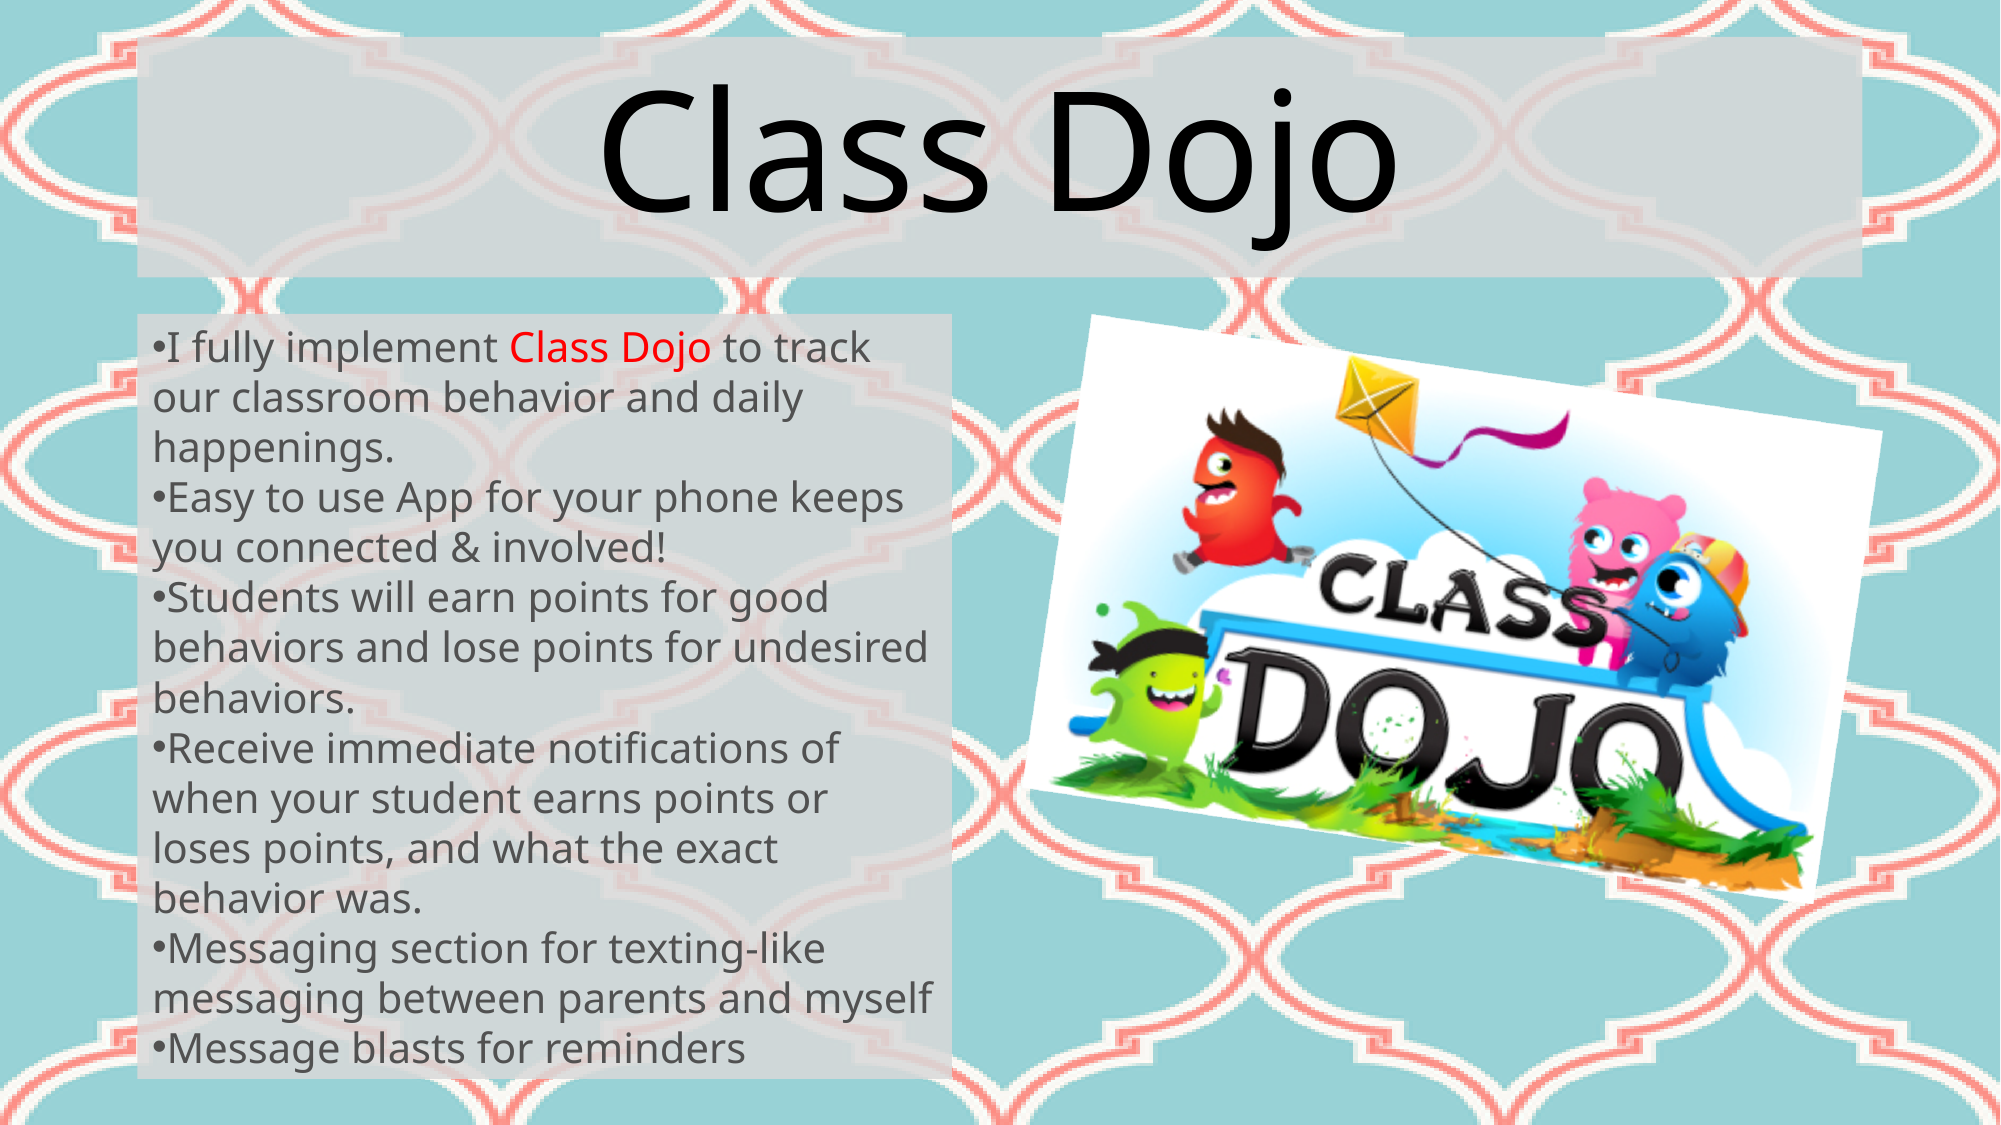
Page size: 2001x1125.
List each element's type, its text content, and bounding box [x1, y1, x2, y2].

title Class Dojo [137, 36, 1863, 278]
text_box I fully implement Class Dojo to track our classroom behavior and daily happenings. Easy to use App for your phone keeps you connected & involved! Students will earn points for good behaviors and lose points for undesired behaviors. Receive immediate notifications of when your student earns points or loses points, and what the exact behavior was. Messaging section for texting-like messaging between parents and myself Message blasts for reminders [137, 313, 952, 1079]
picture [0, 0, 2001, 1125]
